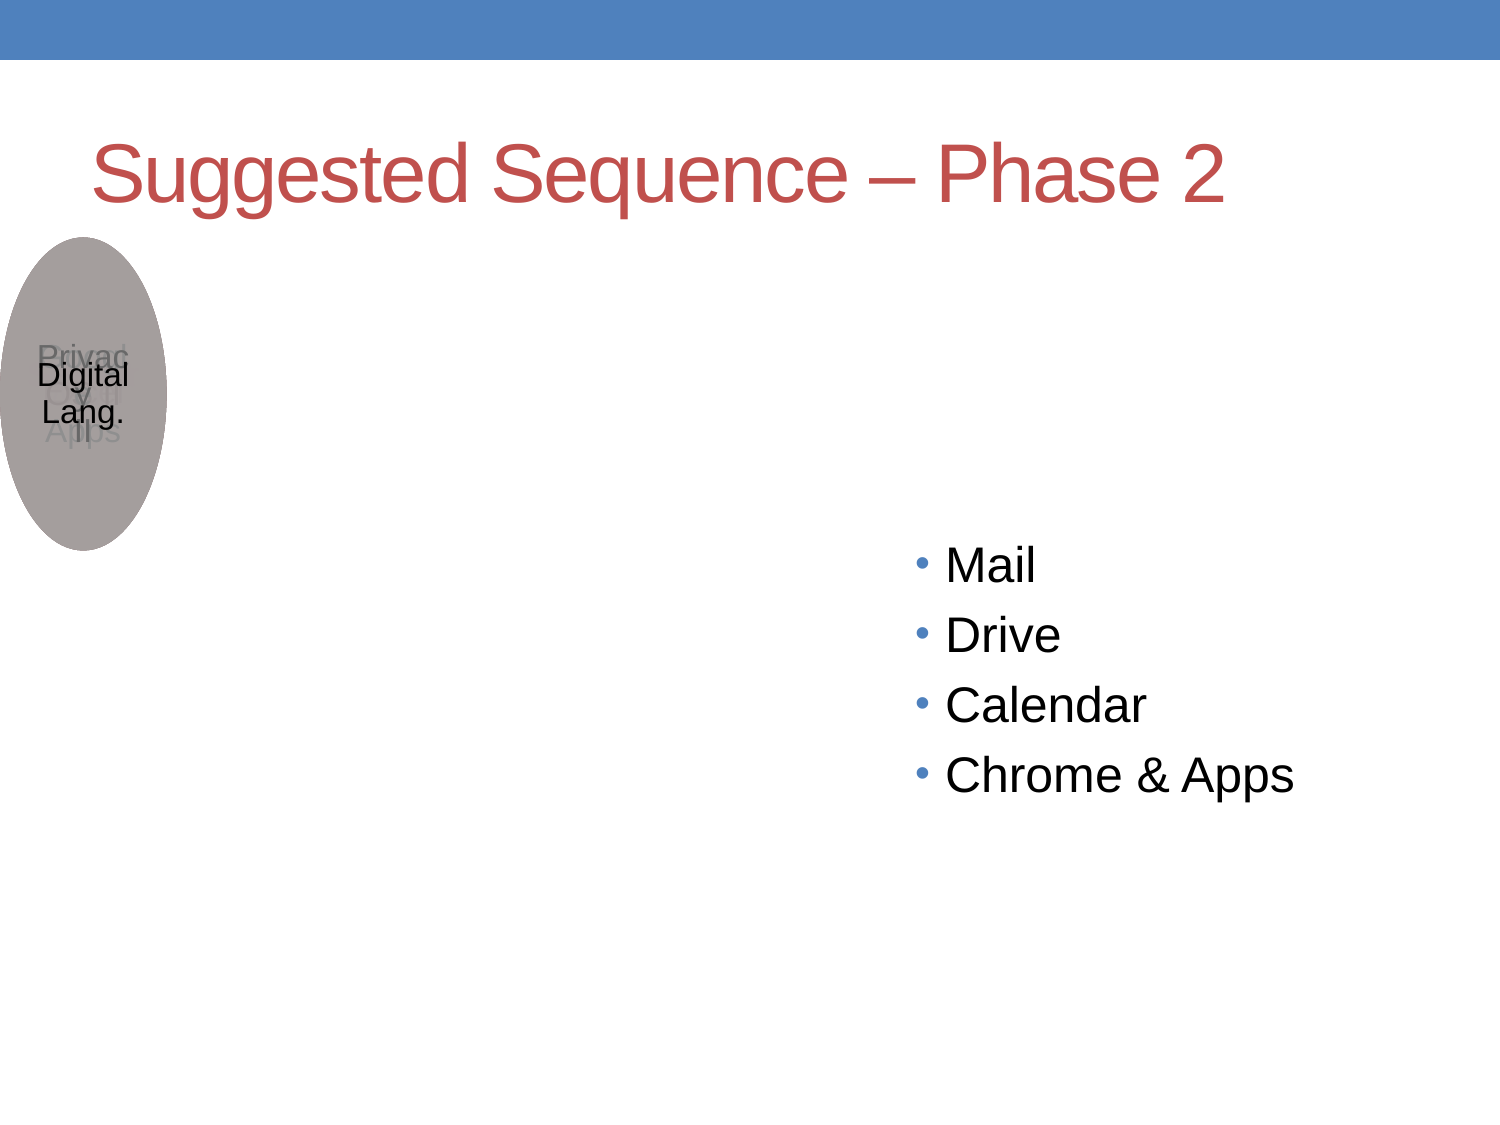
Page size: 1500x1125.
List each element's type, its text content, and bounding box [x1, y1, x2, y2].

list Mail Drive Calendar Chrome & Apps [900, 558, 1500, 774]
title Suggested Sequence – Phase 2 [75, 87, 1425, 234]
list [0, 237, 1500, 551]
